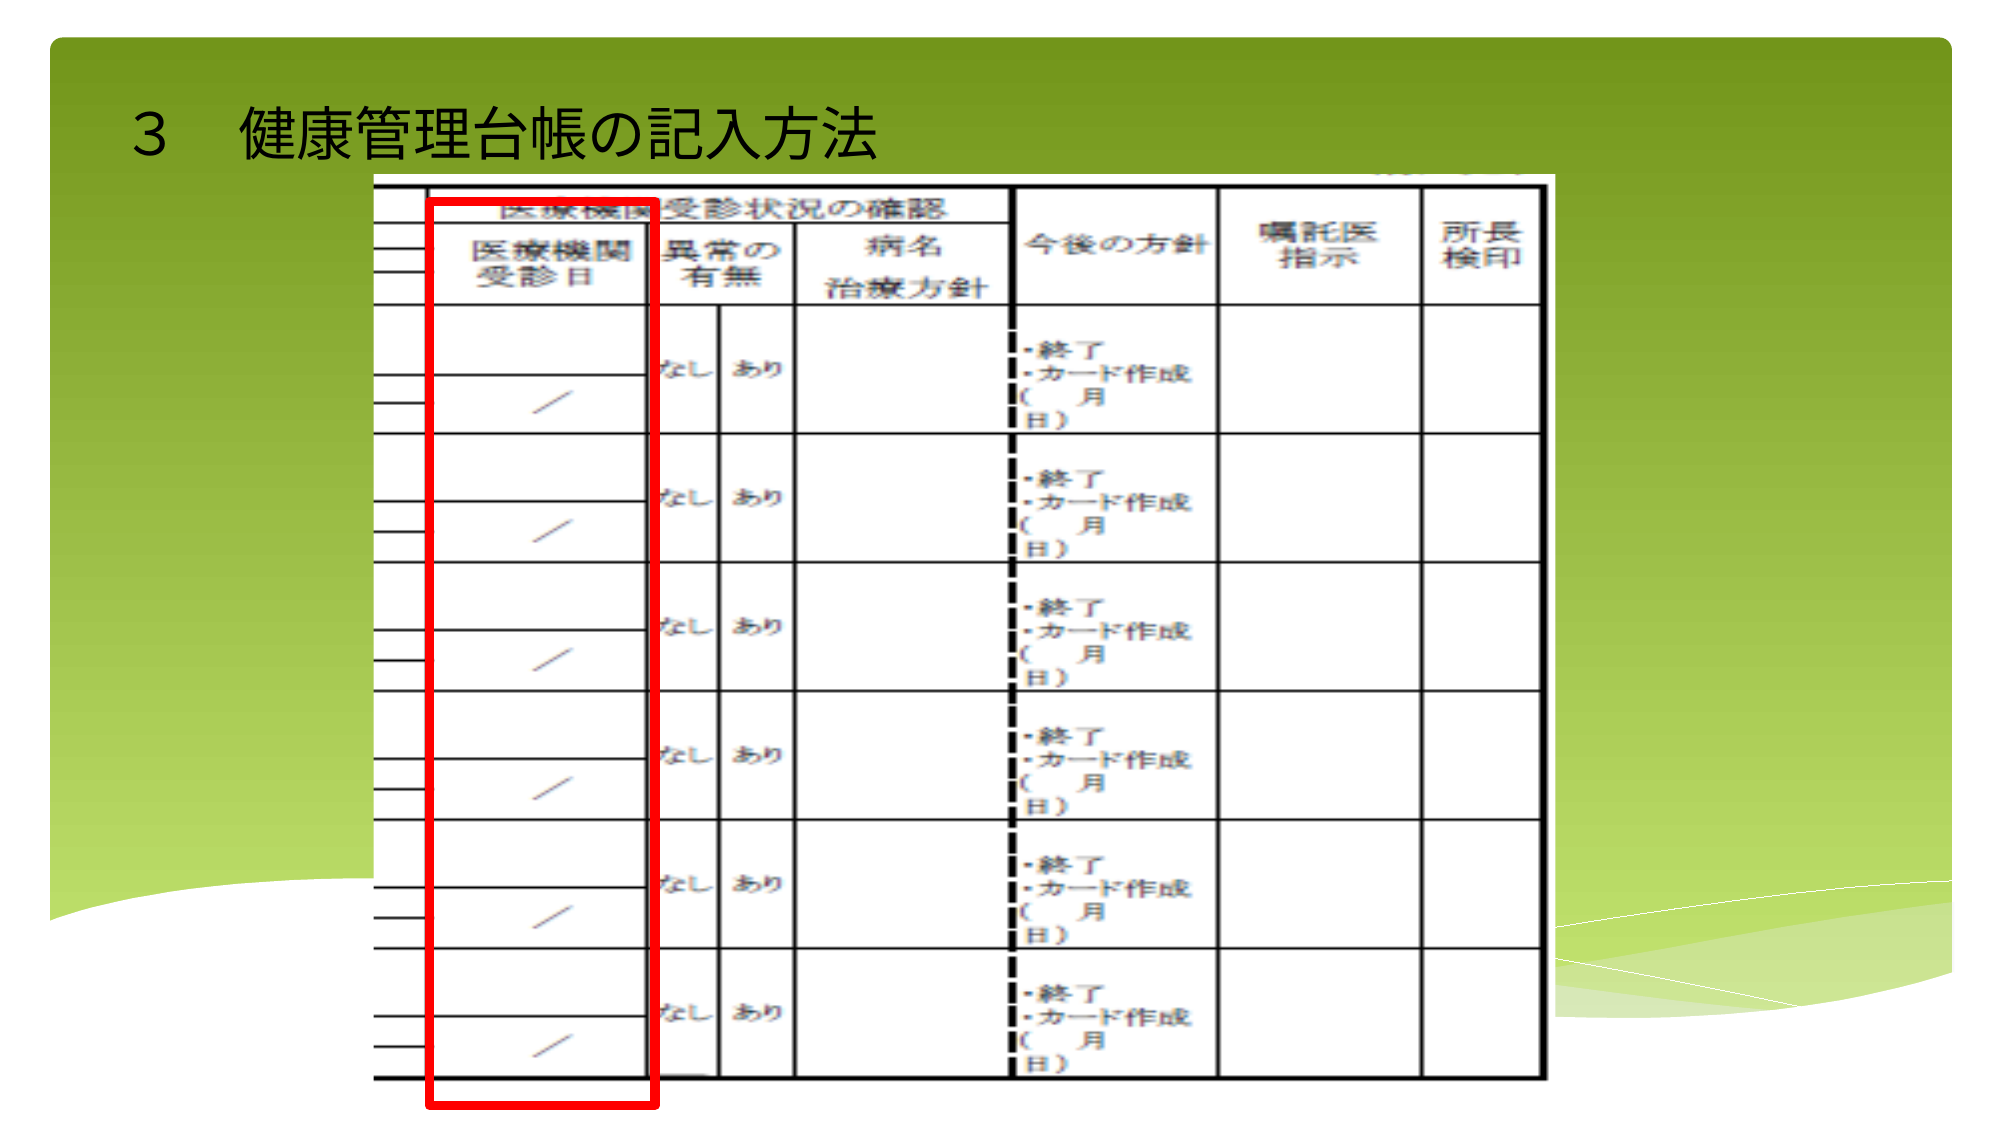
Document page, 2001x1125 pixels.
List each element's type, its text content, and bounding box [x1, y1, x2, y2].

text_box ３ 健康管理台帳の記入方法 [106, 83, 1266, 175]
picture [373, 174, 1556, 1106]
